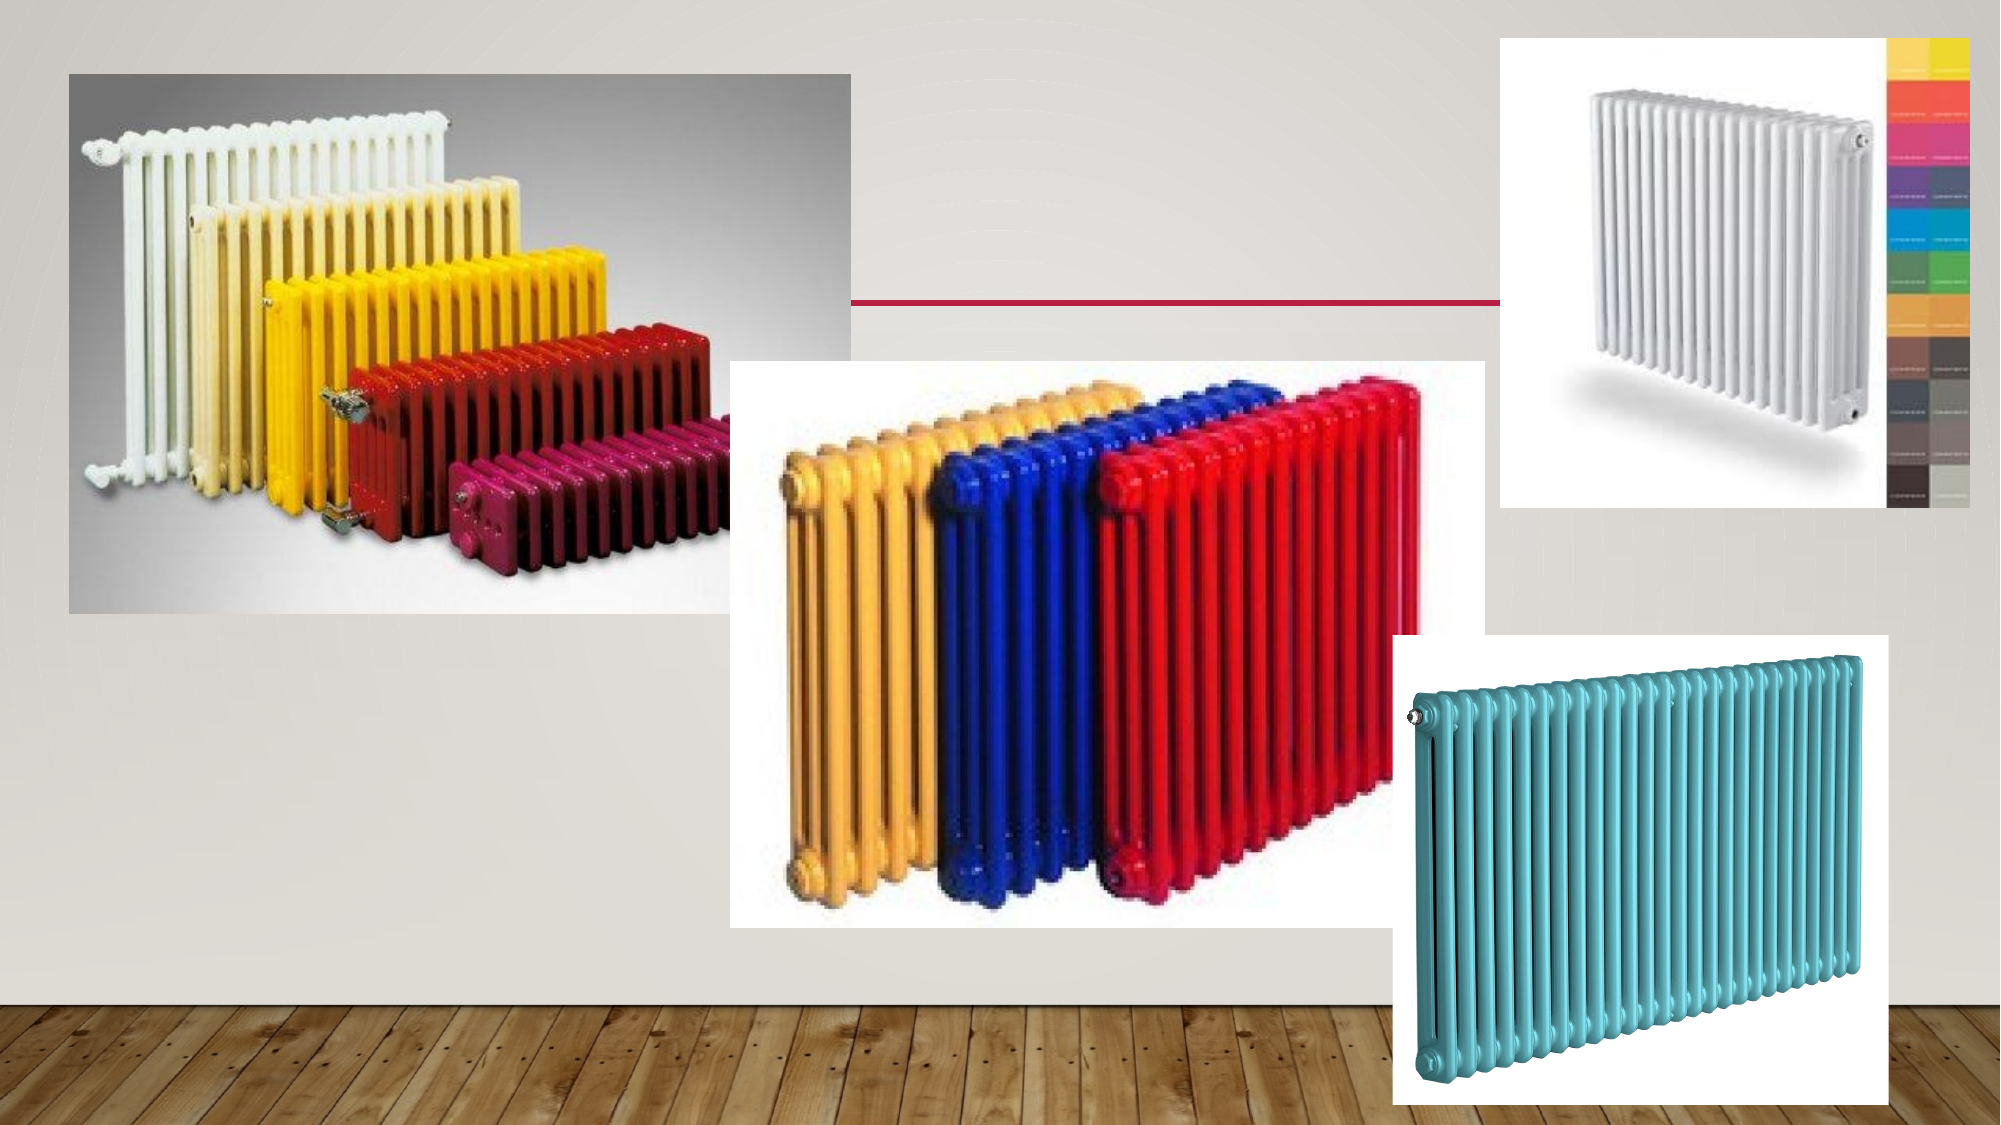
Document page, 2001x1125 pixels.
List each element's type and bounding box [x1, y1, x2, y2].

picture [1499, 38, 1970, 508]
list [730, 361, 1485, 928]
picture [0, 635, 2000, 1125]
picture [69, 74, 851, 614]
